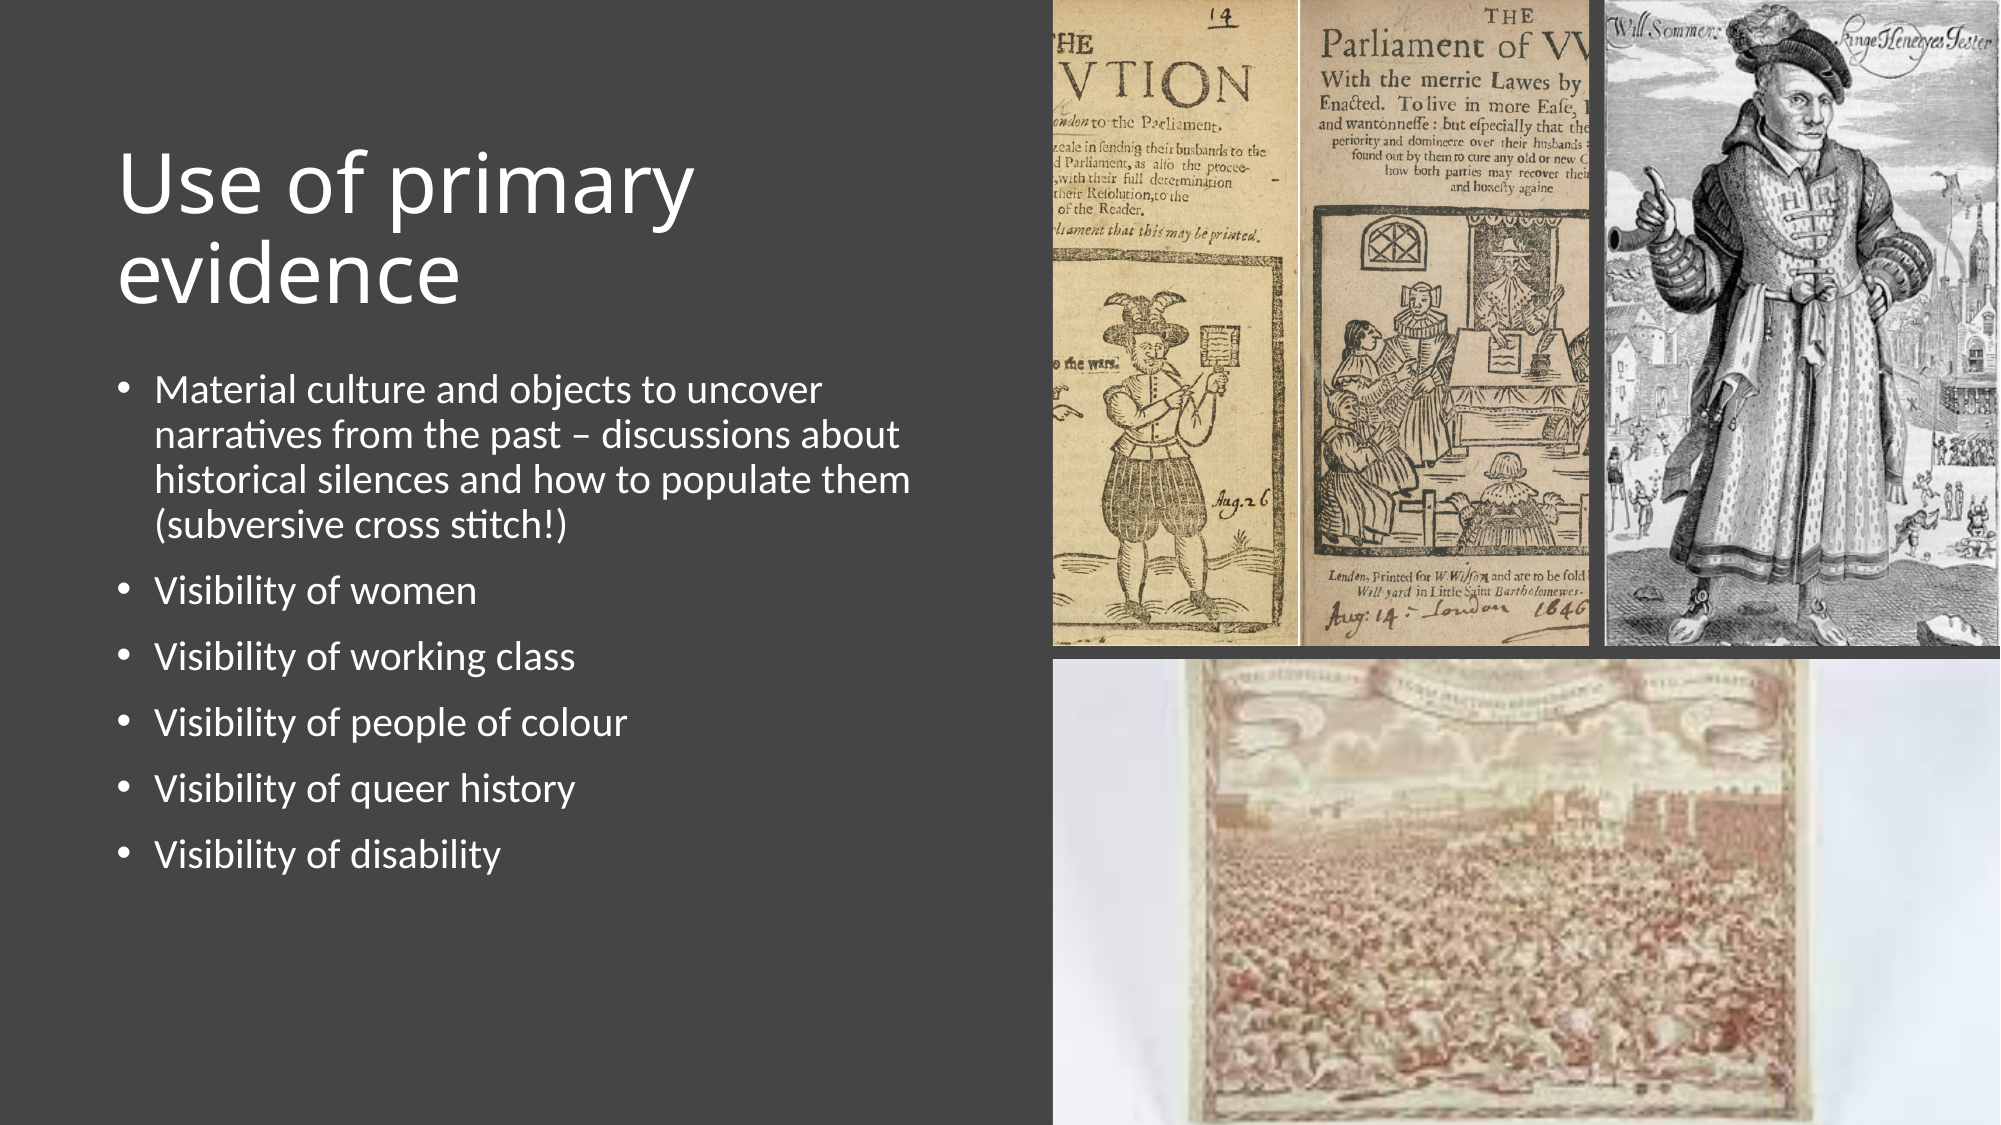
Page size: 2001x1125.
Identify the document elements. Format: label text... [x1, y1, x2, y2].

picture [1052, 0, 1590, 646]
picture [1604, 0, 2000, 646]
title Use of primary evidence [101, 125, 948, 338]
picture [1052, 659, 2000, 1125]
list Material culture and objects to uncover narratives from the past – discussions about historical silences and how to populate them (subversive cross stitch!) Visibility of women Visibility of working class Visibility of people of colour Visibility of queer history Visibility of disability [101, 360, 948, 1021]
text_box [0, 0, 2000, 1125]
